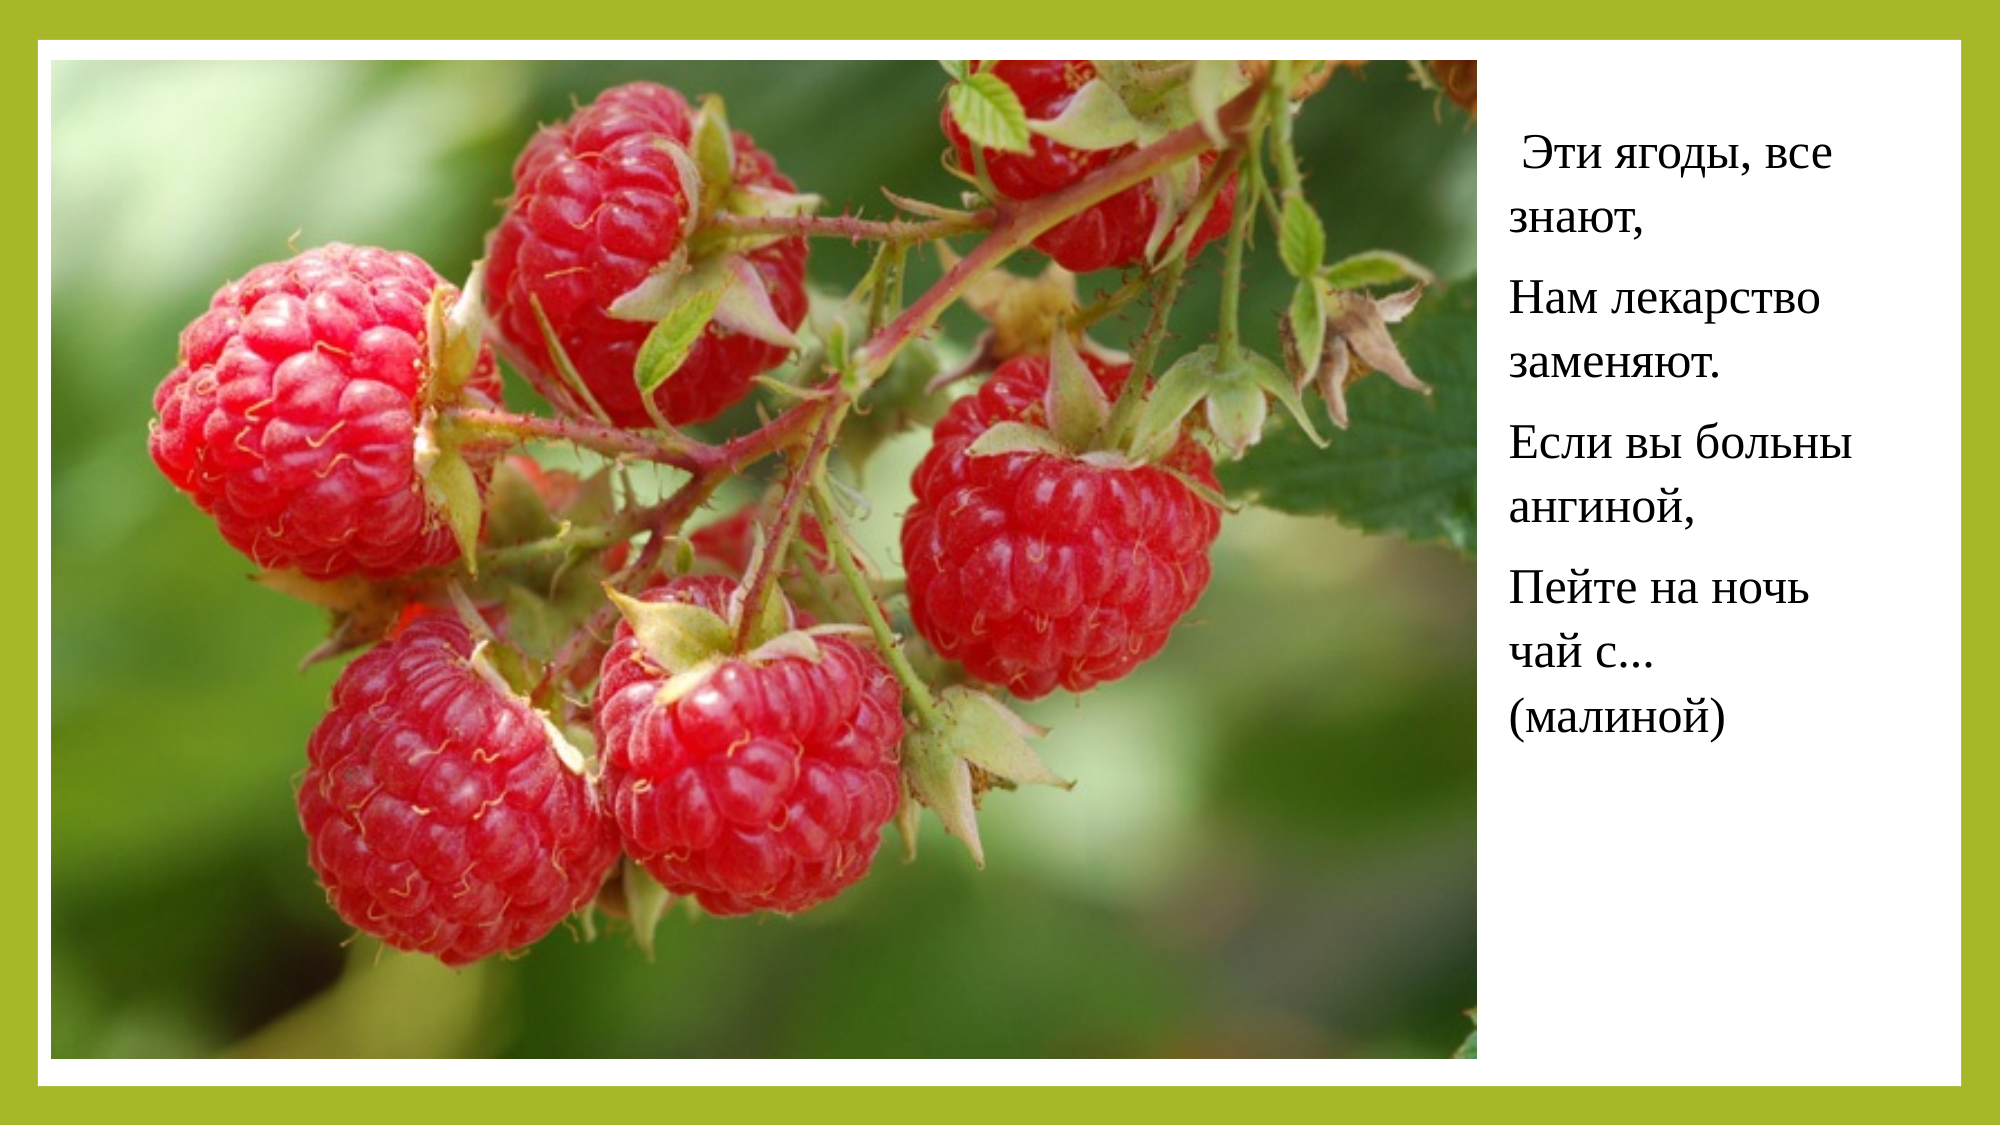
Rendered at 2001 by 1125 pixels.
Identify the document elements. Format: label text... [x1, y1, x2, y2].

text_box Эти ягоды, все знают, Нам лекарство заменяют. Если вы больны ангиной, Пейте на ночь чай с... (малиной) [1493, 106, 1894, 750]
picture [50, 60, 1478, 1059]
